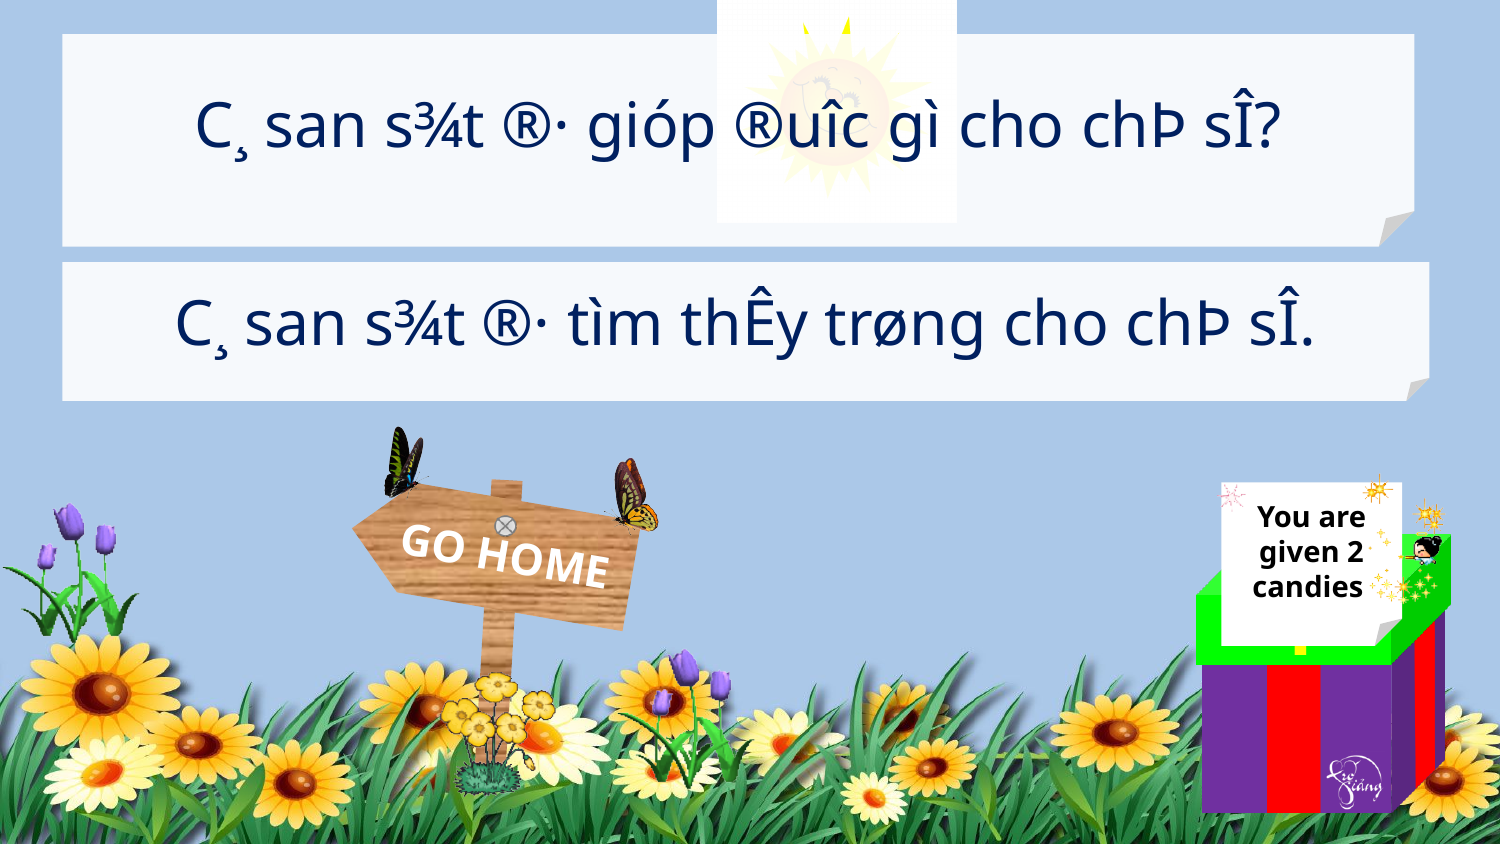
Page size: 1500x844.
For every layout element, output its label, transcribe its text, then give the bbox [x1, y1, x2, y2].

text_box C¸ san s¾t ®· gióp ®u­îc gì cho chÞ sÎ? [62, 34, 1415, 247]
text_box [490, 479, 523, 501]
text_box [493, 514, 517, 537]
text_box C¸ san s¾t ®· tìm thÊy trøng cho chÞ sÎ. [62, 262, 1430, 401]
picture [0, 0, 1500, 844]
text_box GO HOME [351, 493, 635, 632]
text_box [480, 608, 515, 670]
text_box You are given 2 candies [1280, 482, 1354, 533]
